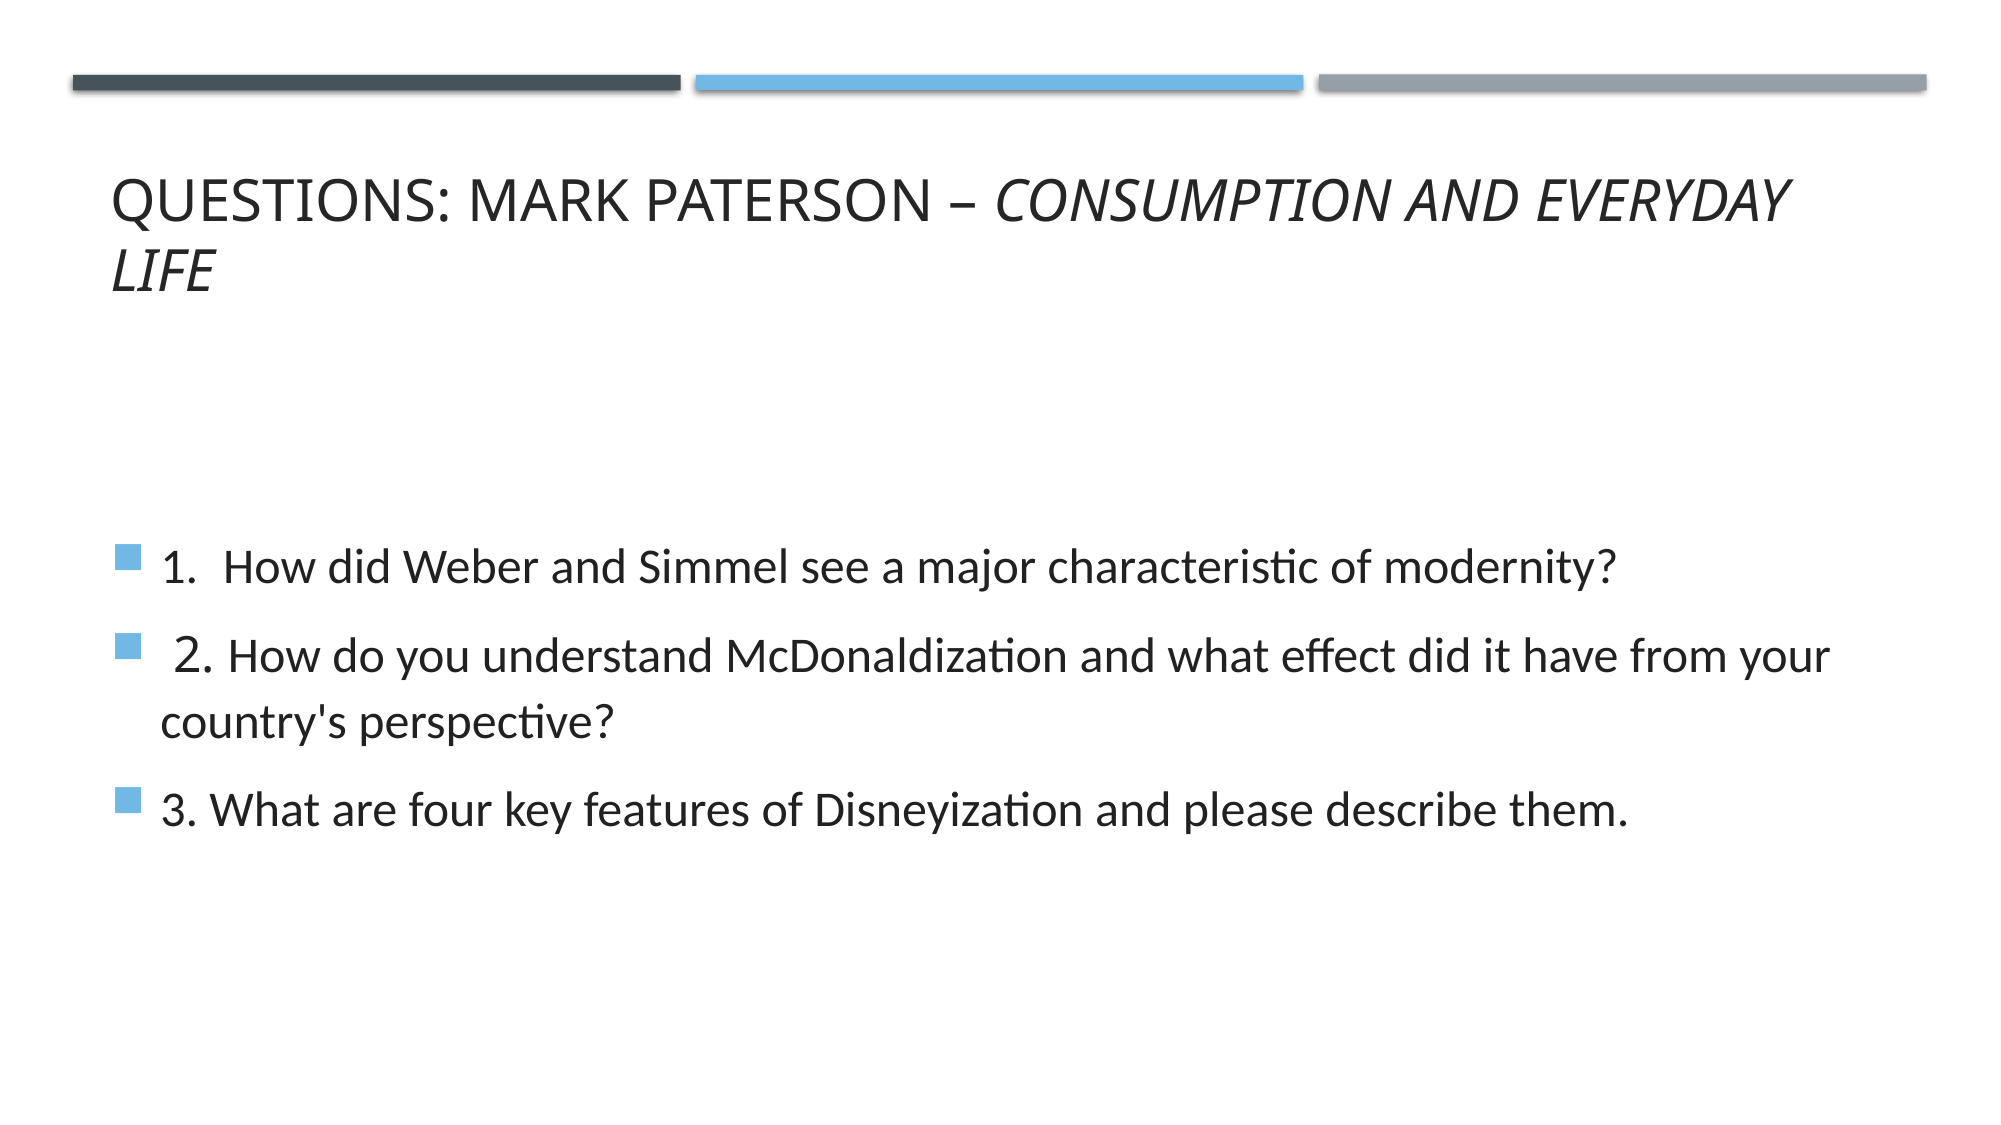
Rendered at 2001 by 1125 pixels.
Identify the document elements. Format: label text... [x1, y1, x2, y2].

title Questions: MARK PATERSON – Consumption and everyday life [95, 115, 1905, 311]
list 1. How did Weber and Simmel see a major characteristic of modernity? 2. How do you understand McDonaldization and what effect did it have from your country's perspective? 3. What are four key features of Disneyization and please describe them. [95, 383, 1905, 981]
